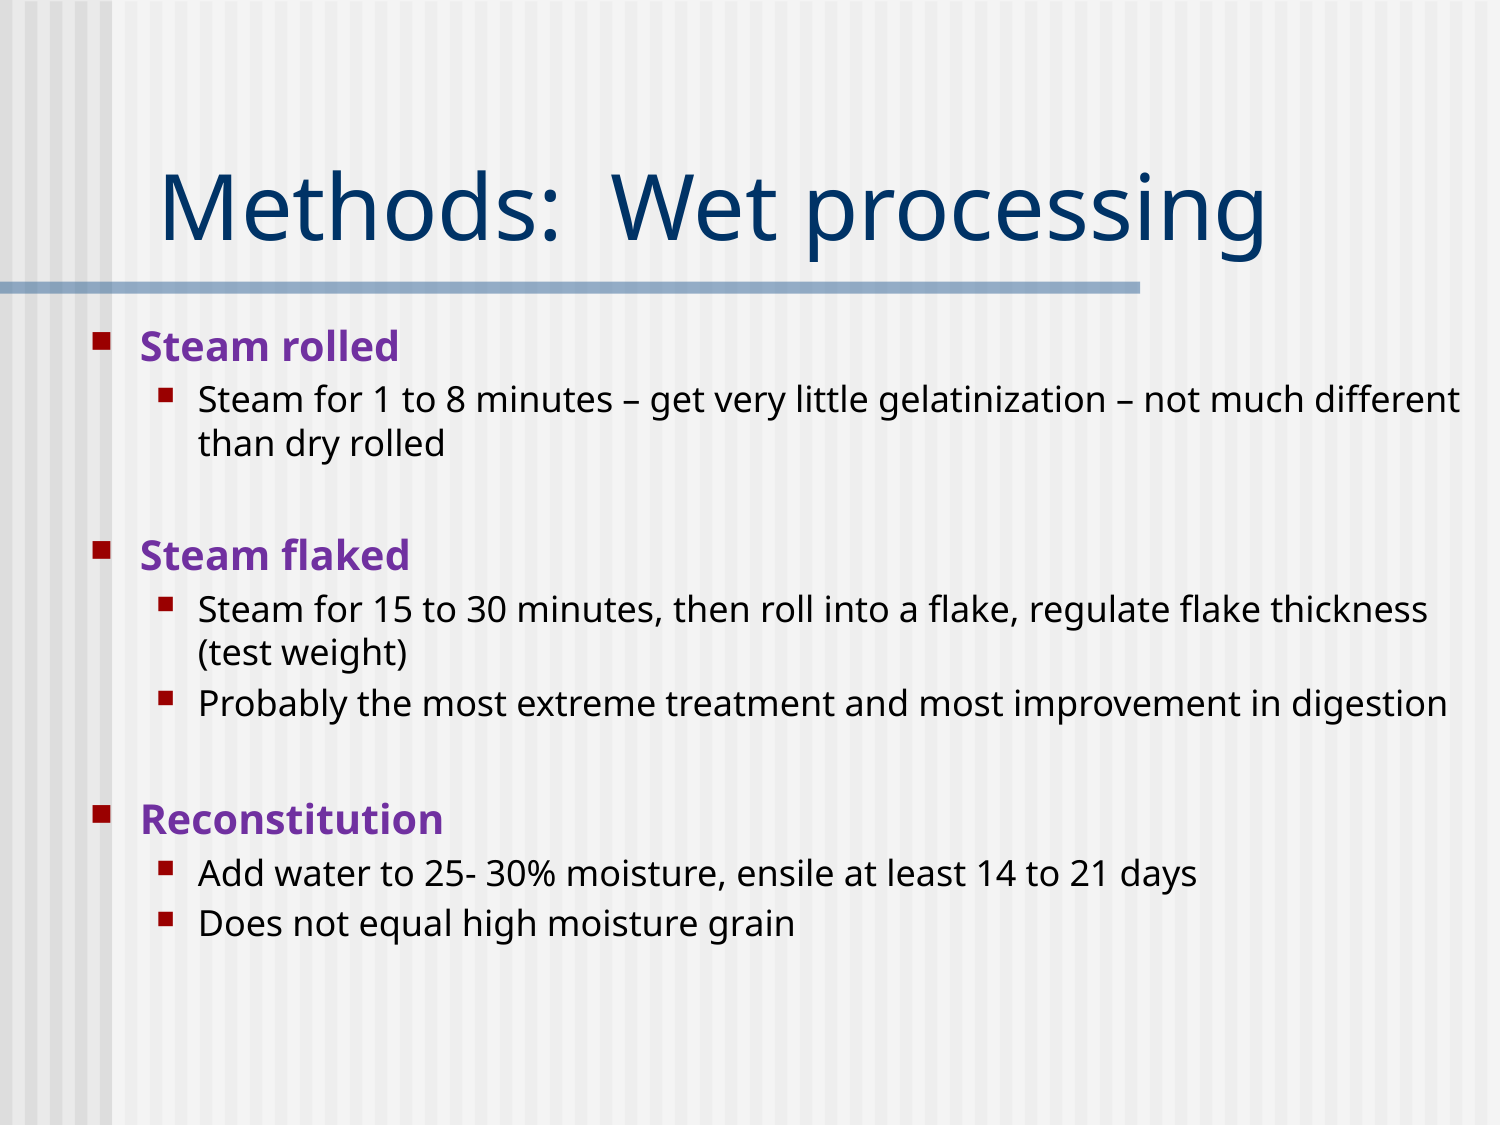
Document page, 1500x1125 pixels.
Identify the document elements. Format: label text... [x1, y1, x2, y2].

title Methods: Wet processing [142, 31, 1483, 267]
list Steam rolled Steam for 1 to 8 minutes – get very little gelatinization – not much different than dry rolled Steam flaked Steam for 15 to 30 minutes, then roll into a flake, regulate flake thickness (test weight) Probably the most extreme treatment and most improvement in digestion Reconstitution Add water to 25- 30% moisture, ensile at least 14 to 21 days Does not equal high moisture grain [74, 312, 1481, 1001]
